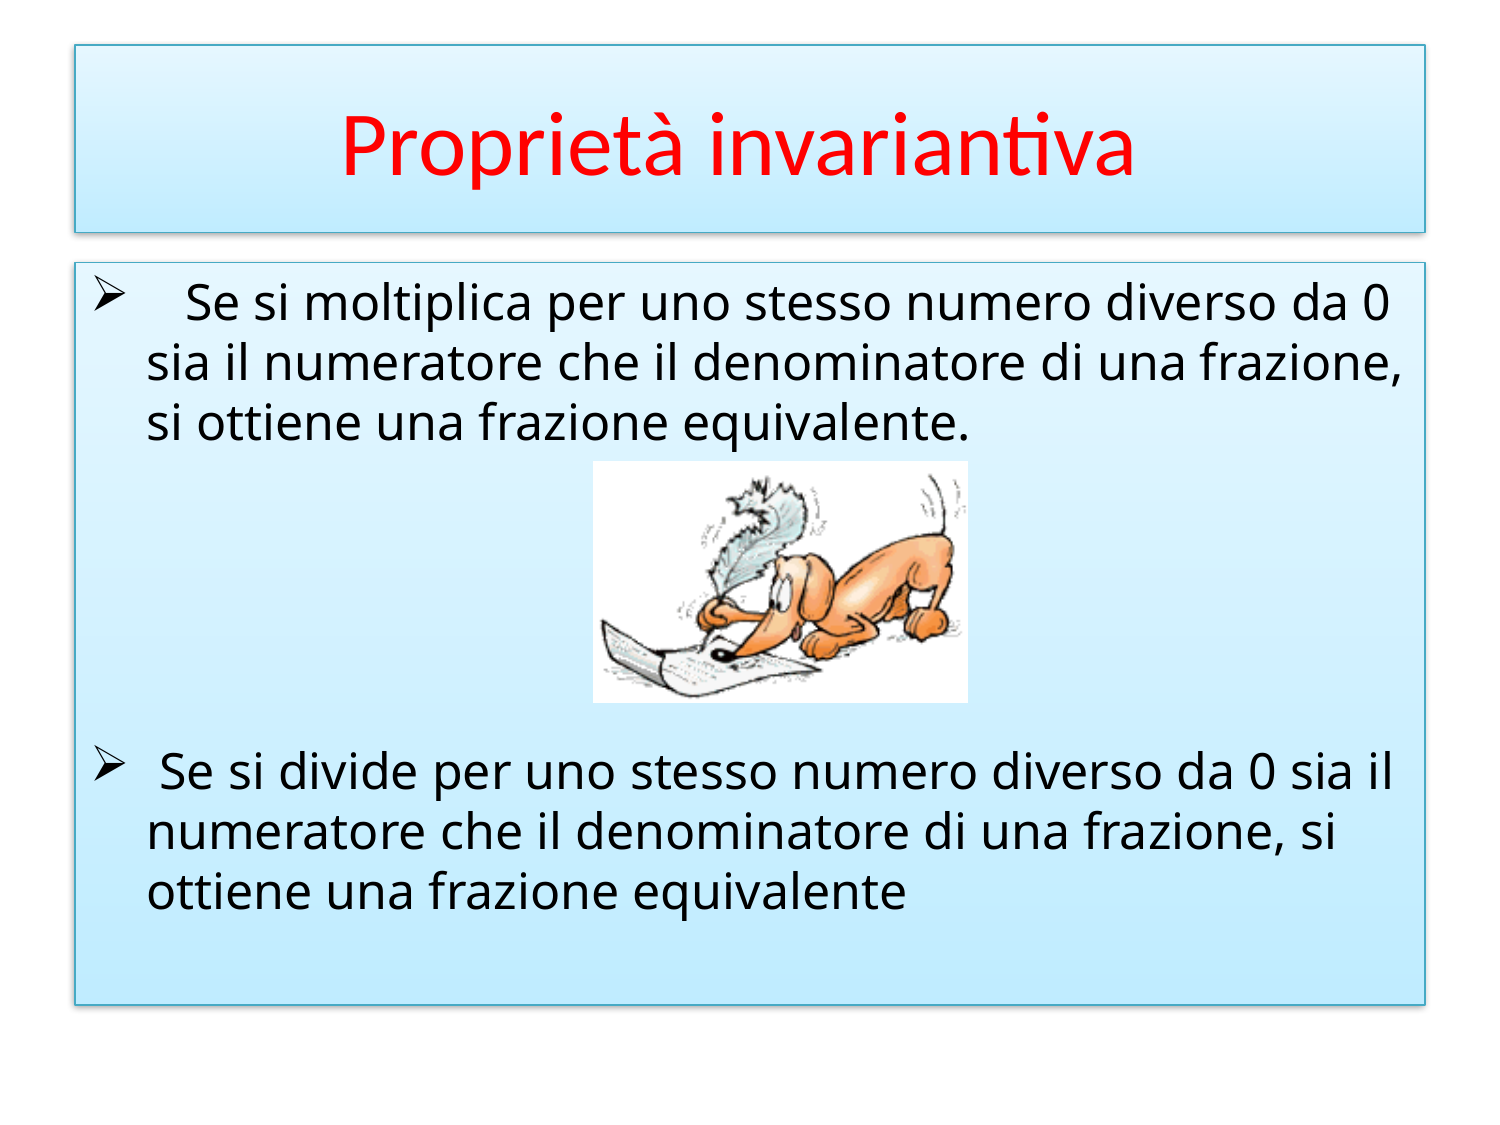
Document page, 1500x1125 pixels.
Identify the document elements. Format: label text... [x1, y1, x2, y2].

list Se si moltiplica per uno stesso numero diverso da 0 sia il numeratore che il denominatore di una frazione, si ottiene una frazione equivalente. Se si divide per uno stesso numero diverso da 0 sia il numeratore che il denominatore di una frazione, si ottiene una frazione equivalente [74, 262, 1426, 1006]
title Proprietà invariantiva [74, 44, 1426, 233]
picture [593, 461, 969, 704]
